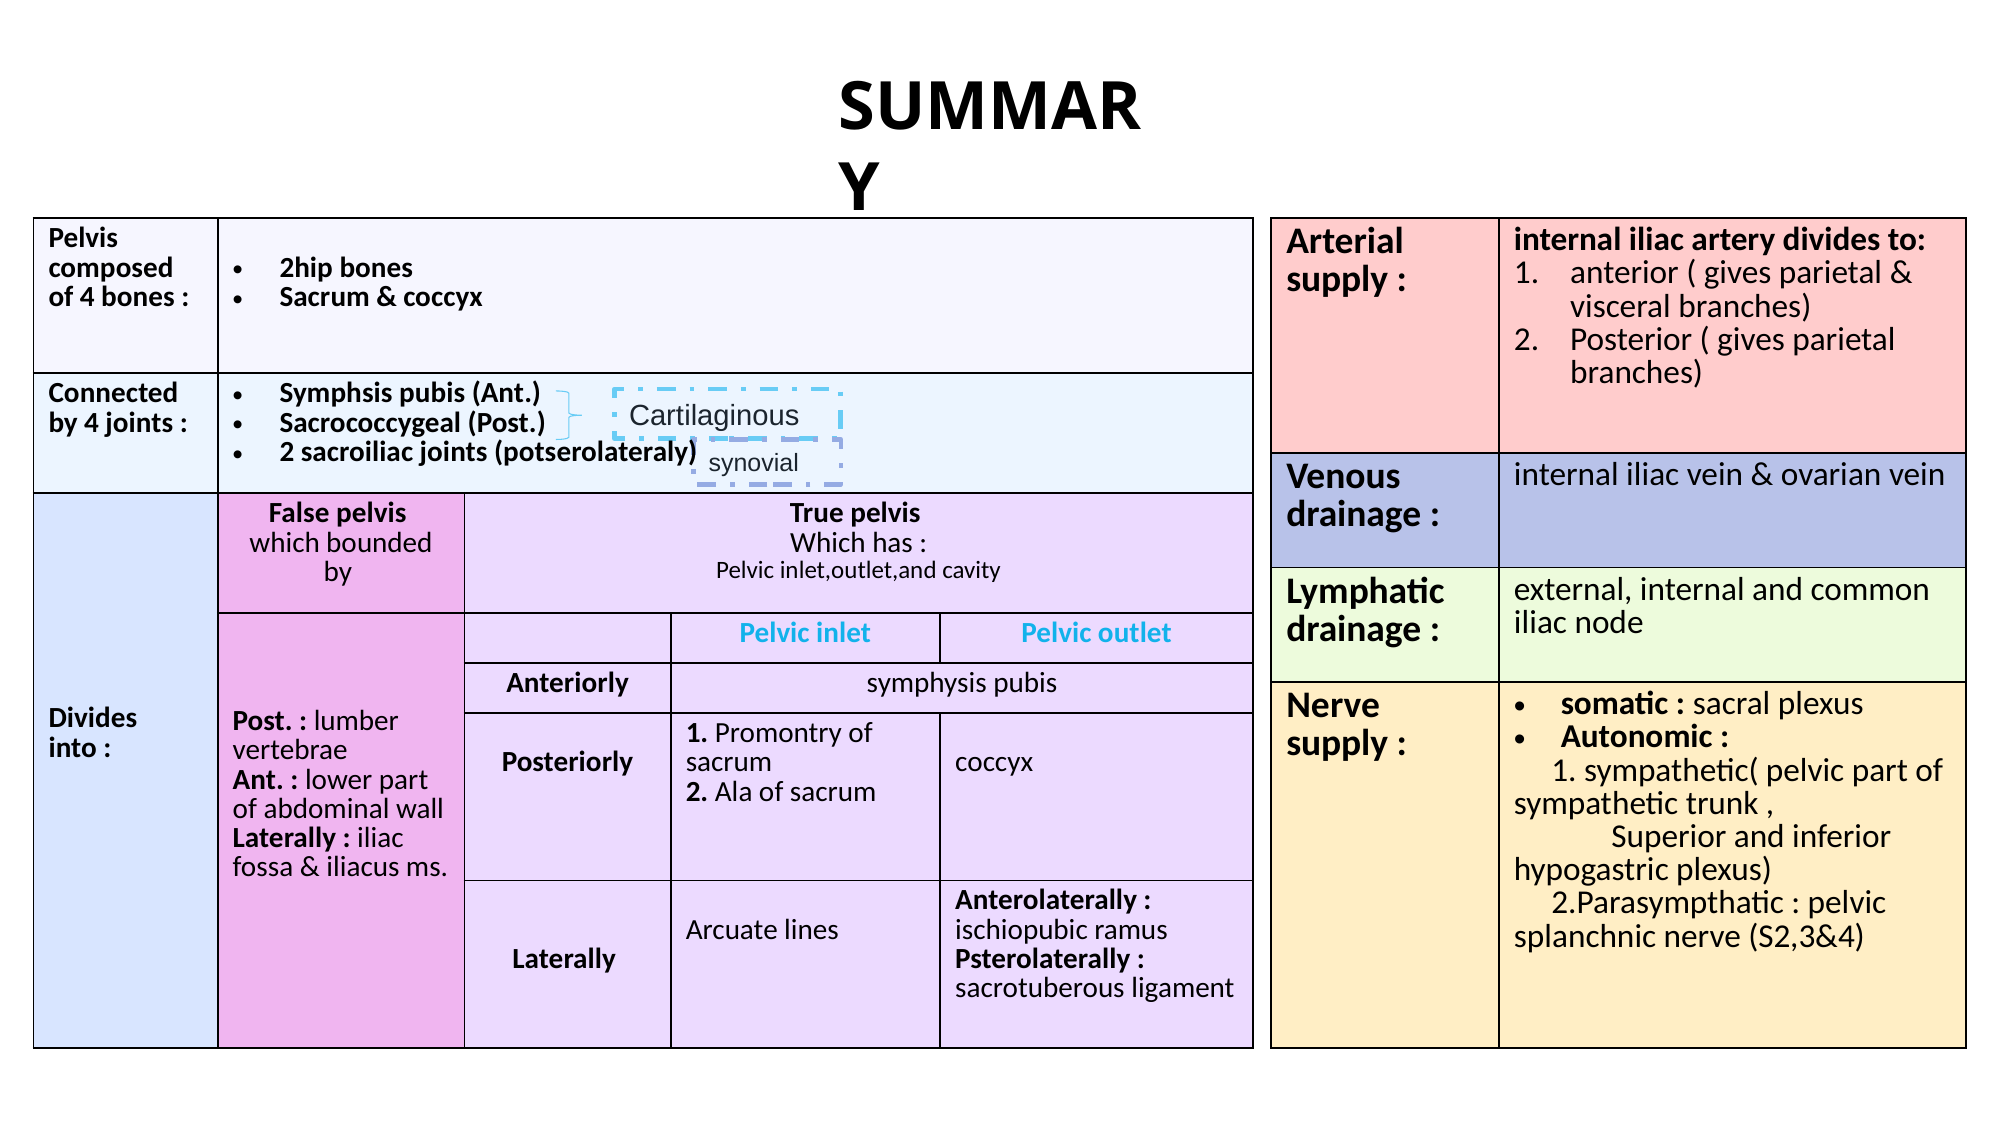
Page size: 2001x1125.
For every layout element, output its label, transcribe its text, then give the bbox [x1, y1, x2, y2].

table_cell symphysis pubis [672, 664, 1252, 712]
table_cell Symphsis pubis (Ant.) Sacrococcygeal (Post.) 2 sacroiliac joints (potserolateraly) [219, 374, 1252, 492]
table_header internal iliac artery divides to: anterior ( gives parietal & visceral branches) Posterior ( gives parietal branches) [1500, 219, 1965, 452]
table_cell coccyx [941, 714, 1252, 880]
table_cell Venous drainage : [1272, 454, 1498, 567]
table_header Pelvis composed of 4 bones : [34, 219, 217, 372]
table_cell Divides into : [34, 494, 217, 1047]
table_cell Post. : lumber vertebrae Ant. : lower part of abdominal wall Laterally : iliac fossa & iliacus ms. [219, 614, 464, 1047]
table_cell Connected by 4 joints : [34, 374, 217, 492]
table_cell Posteriorly [465, 714, 670, 880]
table_cell Anteriorly [465, 664, 670, 712]
table_cell Arcuate lines [672, 881, 939, 1047]
table_cell internal iliac vein & ovarian vein [1500, 454, 1965, 567]
table_cell True pelvis Which has : Pelvic inlet,outlet,and cavity [465, 494, 1252, 612]
table_cell Lymphatic drainage : [1272, 568, 1498, 681]
table_cell [465, 614, 670, 662]
table_cell Anterolaterally : ischiopubic ramus Psterolaterally : sacrotuberous ligament [941, 881, 1252, 1047]
table_cell somatic : sacral plexus Autonomic : 1. sympathetic( pelvic part of sympathetic trunk , Superior and inferior hypogastric plexus) 2.Parasympthatic : pelvic splanchnic nerve (S2,3&4) [1500, 683, 1965, 1047]
table_cell Pelvic outlet [941, 614, 1252, 662]
table_cell external, internal and common iliac node [1500, 568, 1965, 681]
table_cell Nerve supply : [1272, 683, 1498, 1047]
table_cell 1. Promontry of sacrum 2. Ala of sacrum [672, 714, 939, 880]
table_header Arterial supply : [1272, 219, 1498, 452]
text_box SUMMARY [823, 55, 1177, 231]
table_cell False pelvis which bounded by [219, 494, 464, 612]
table_header 2hip bones Sacrum & coccyx [219, 219, 1252, 372]
table_cell Laterally [465, 881, 670, 1047]
table_cell Pelvic inlet [672, 614, 939, 662]
